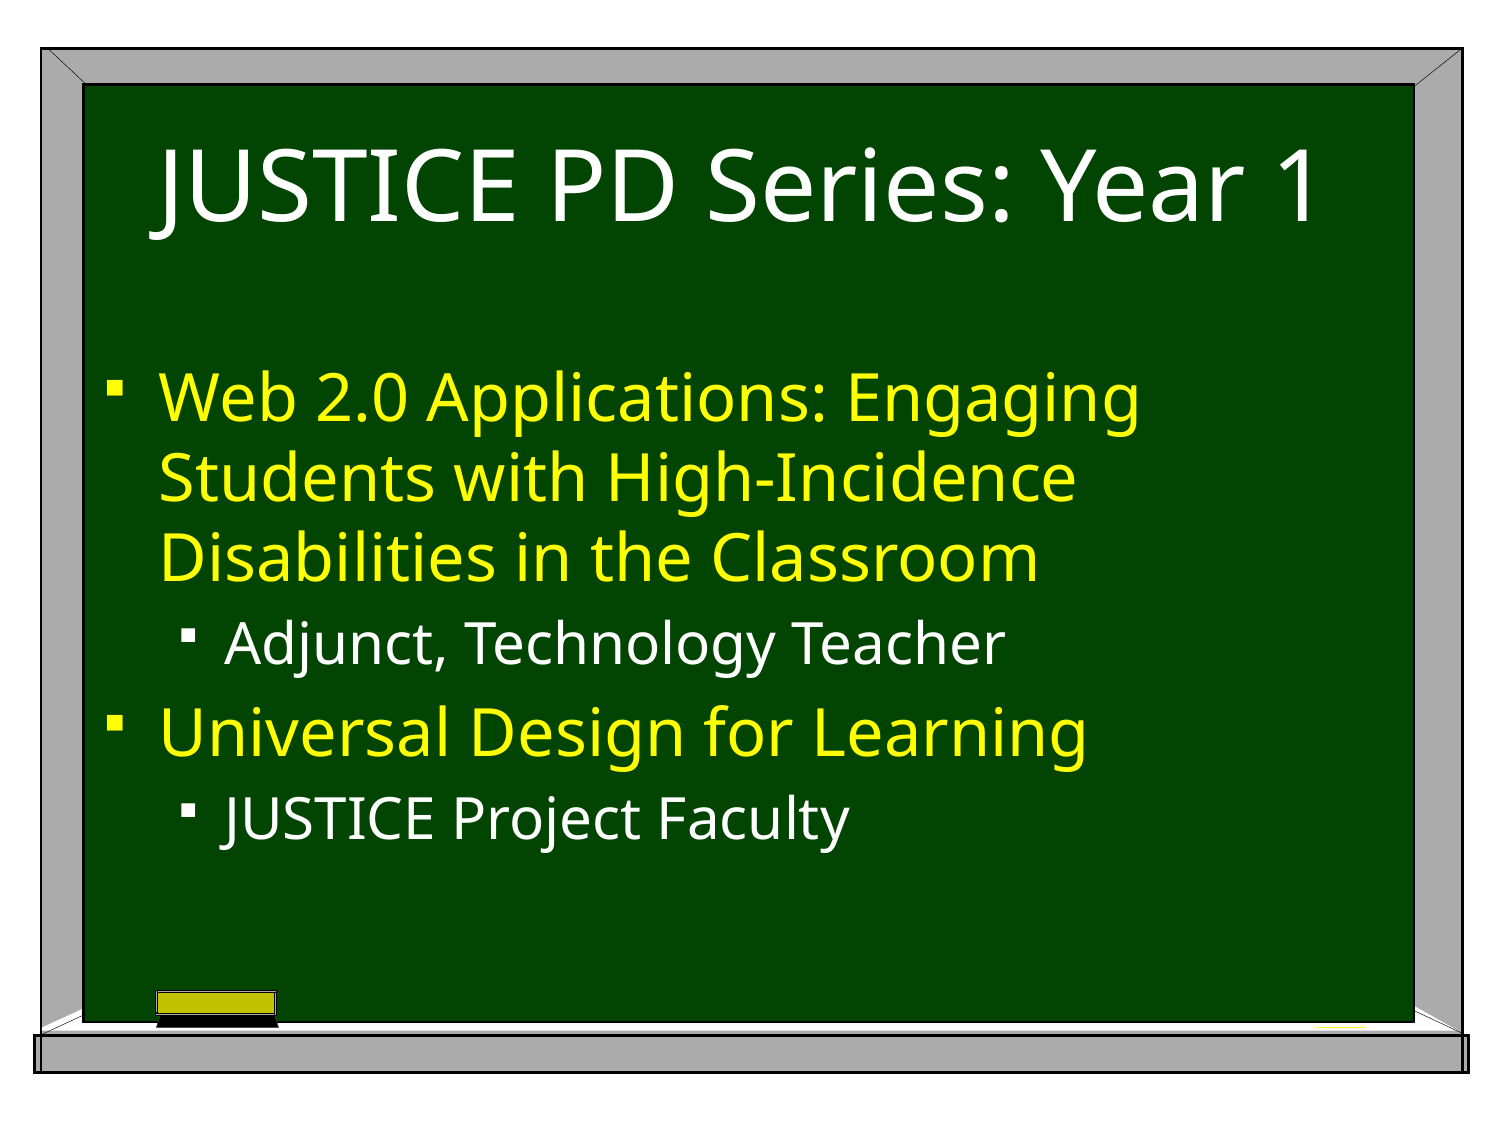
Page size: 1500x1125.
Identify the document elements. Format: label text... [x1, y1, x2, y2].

list Web 2.0 Applications: Engaging Students with High-Incidence Disabilities in the Classroom Adjunct, Technology Teacher Universal Design for Learning JUSTICE Project Faculty [87, 347, 1413, 1073]
title JUSTICE PD Series: Year 1 [87, 99, 1400, 263]
